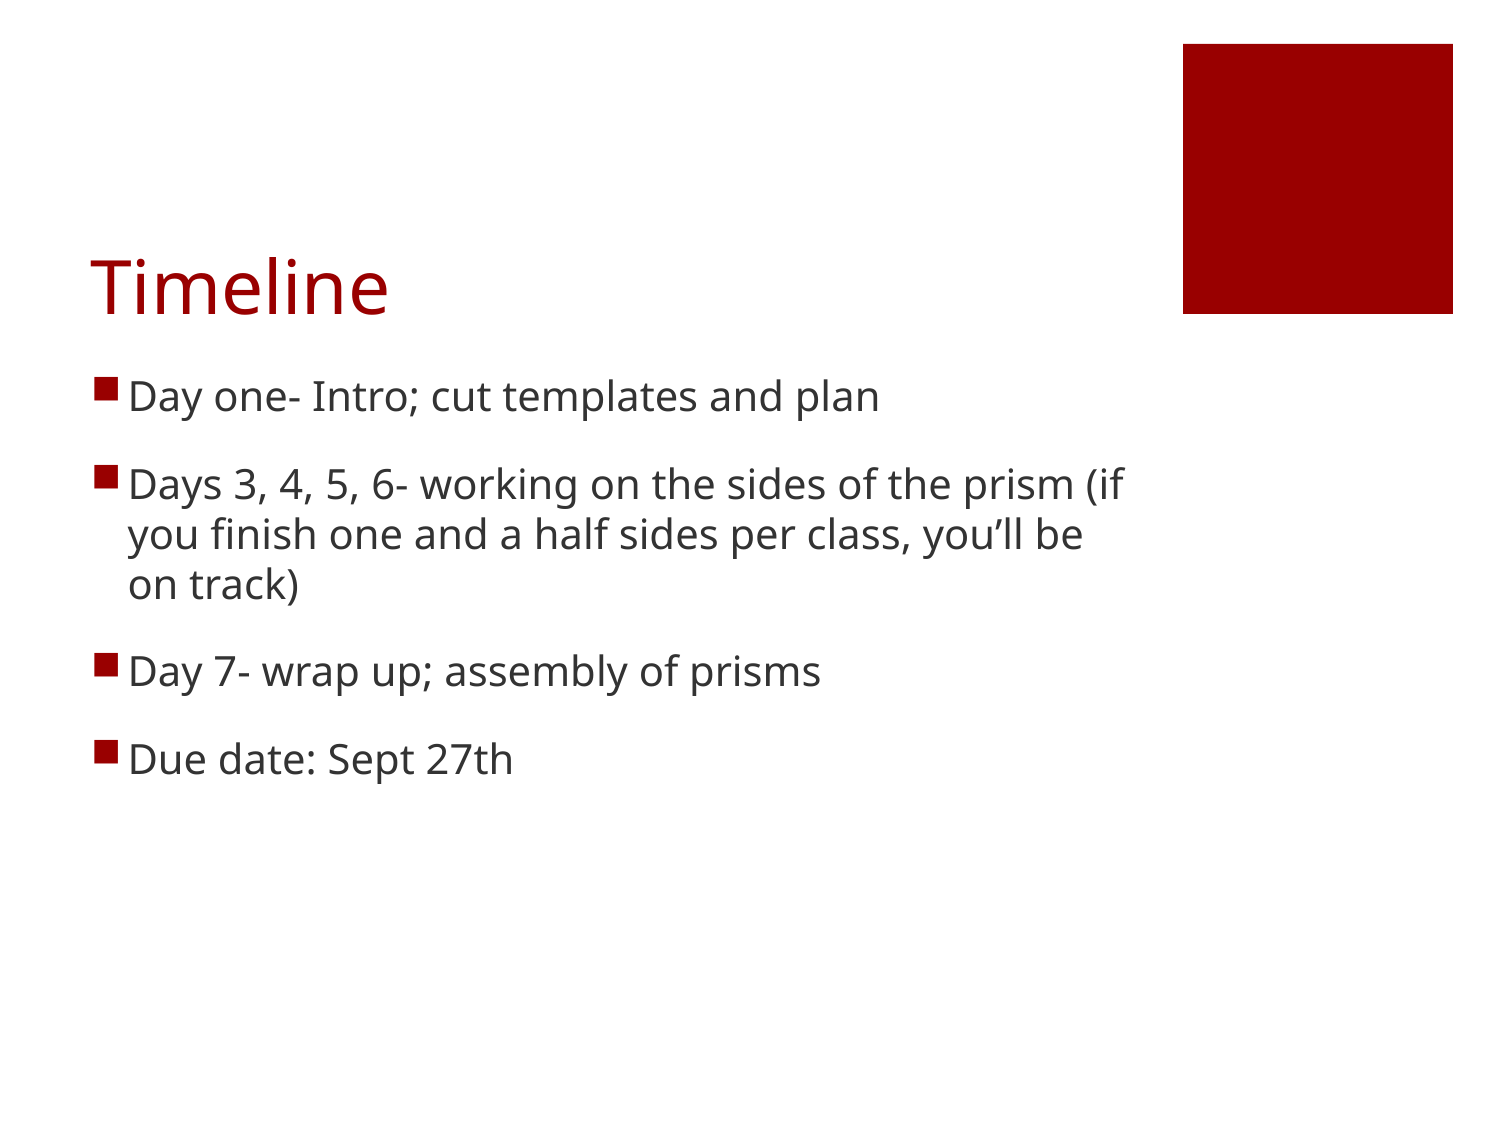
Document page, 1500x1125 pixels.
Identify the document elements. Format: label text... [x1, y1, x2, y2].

title Timeline [75, 149, 1143, 338]
list Day one- Intro; cut templates and plan Days 3, 4, 5, 6- working on the sides of the prism (if you finish one and a half sides per class, you’ll be on track) Day 7- wrap up; assembly of prisms Due date: Sept 27th [75, 362, 1143, 1005]
